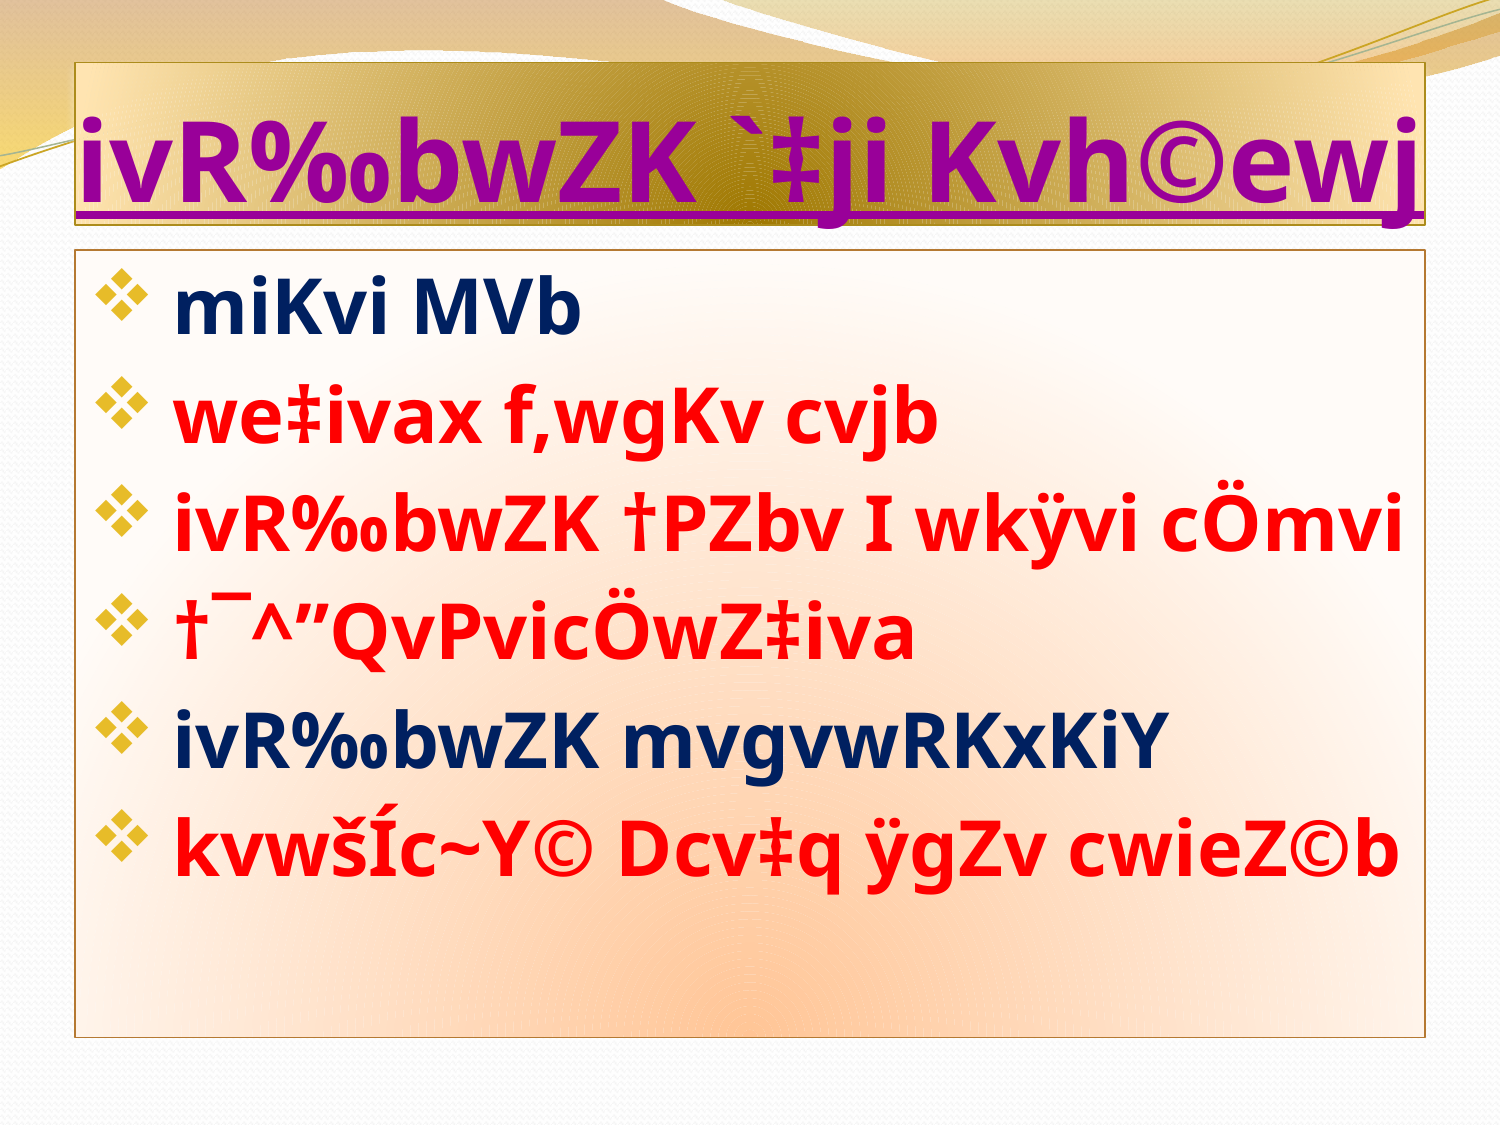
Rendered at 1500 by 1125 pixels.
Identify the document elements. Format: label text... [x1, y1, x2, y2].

list miKvi MVb we‡ivax f‚wgKv cvjb ivR‰bwZK †PZbv I wkÿvi cÖmvi †¯^”QvPvicÖwZ‡iva ivR‰bwZK mvgvwRKxKiY kvwšÍc~Y© Dcv‡q ÿgZv cwieZ©b [74, 249, 1426, 1038]
title ivR‰bwZK `‡ji Kvh©ewj [74, 62, 1426, 226]
